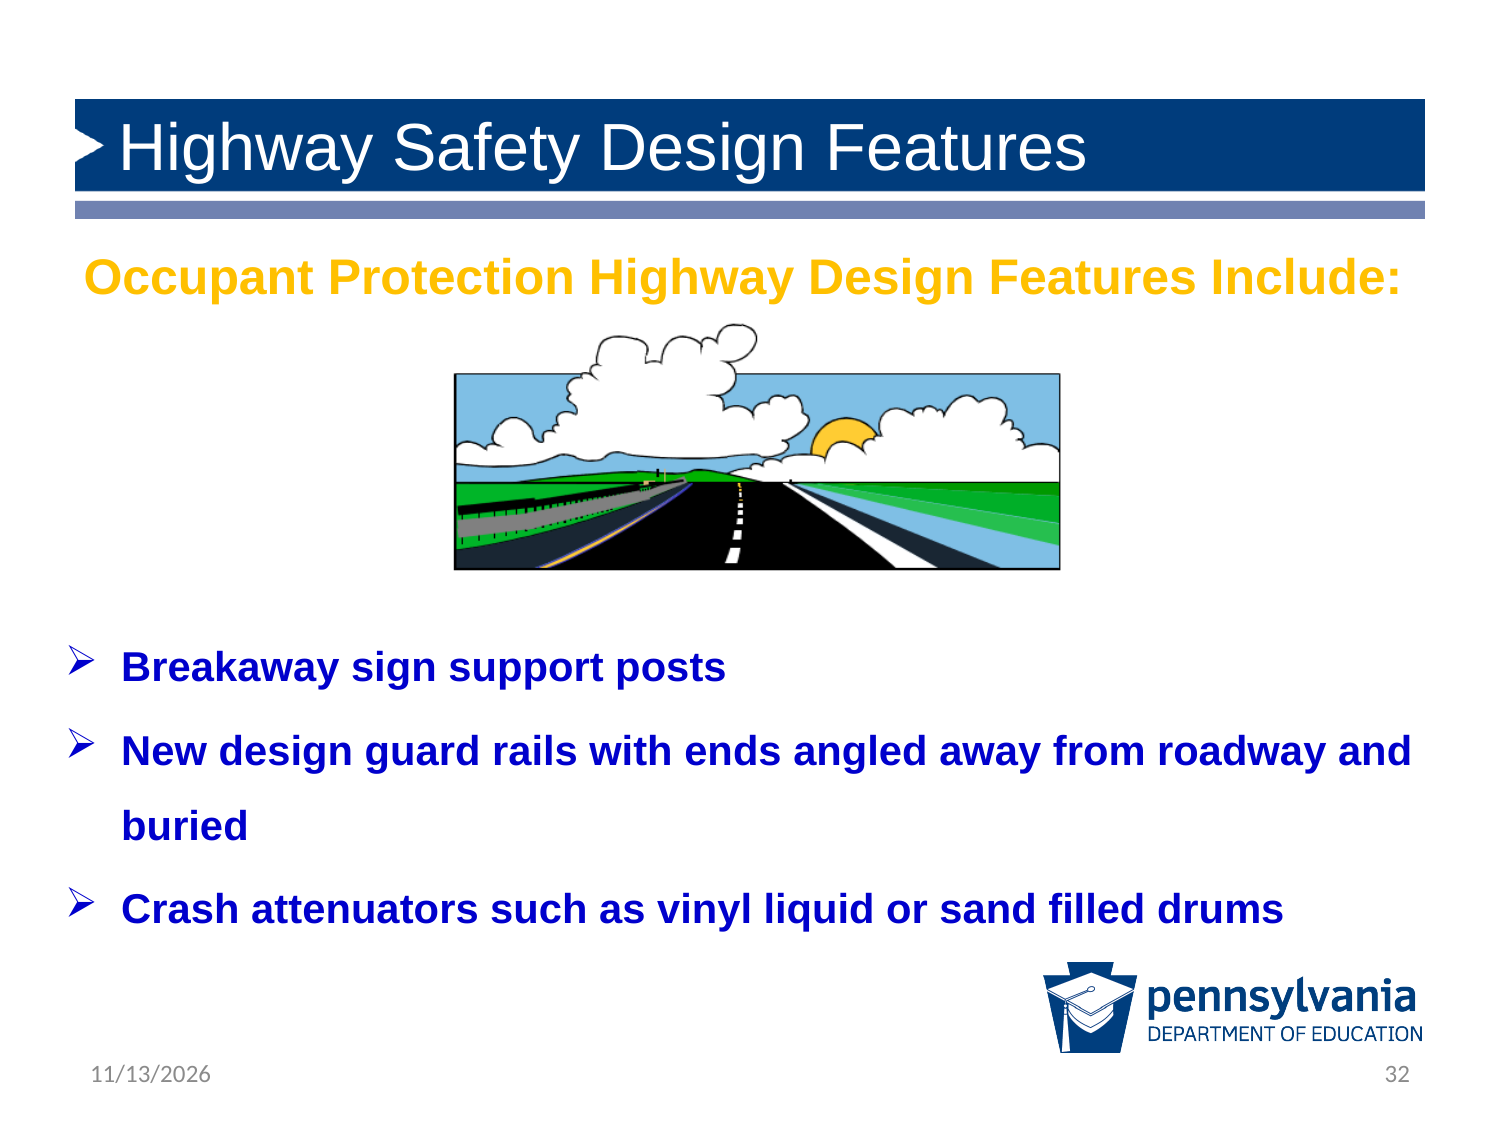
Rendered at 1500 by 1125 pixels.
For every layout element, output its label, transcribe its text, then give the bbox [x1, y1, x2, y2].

picture [424, 312, 1076, 608]
picture [1043, 962, 1422, 1053]
slide_number 32 [1074, 1042, 1425, 1103]
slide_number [75, 1042, 425, 1103]
text_box Breakaway sign support posts New design guard rails with ends angled away from roadway and buried Crash attenuators such as vinyl liquid or sand filled drums [50, 607, 1450, 958]
text_box Occupant Protection Highway Design Features Include: [68, 237, 1432, 313]
title Highway Safety Design Features [75, 50, 1425, 237]
